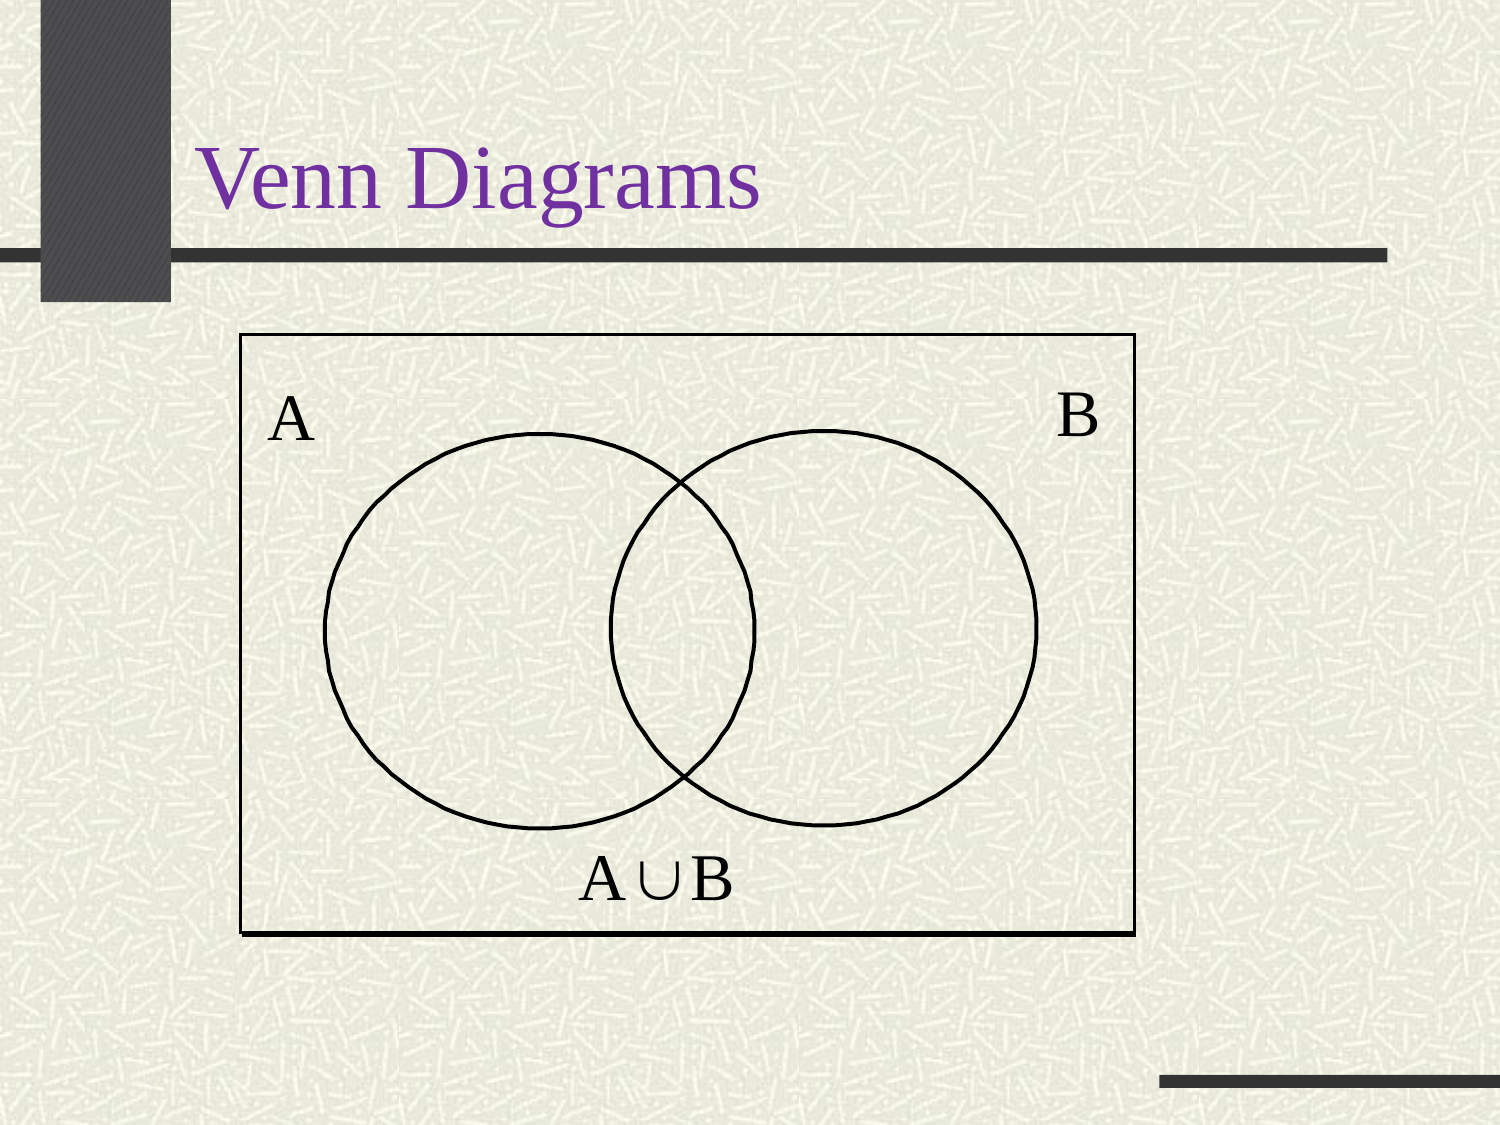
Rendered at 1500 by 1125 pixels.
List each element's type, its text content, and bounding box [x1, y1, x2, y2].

picture [0, 0, 40, 248]
title Venn Diagrams [179, 46, 1455, 235]
picture [0, 0, 1500, 1125]
